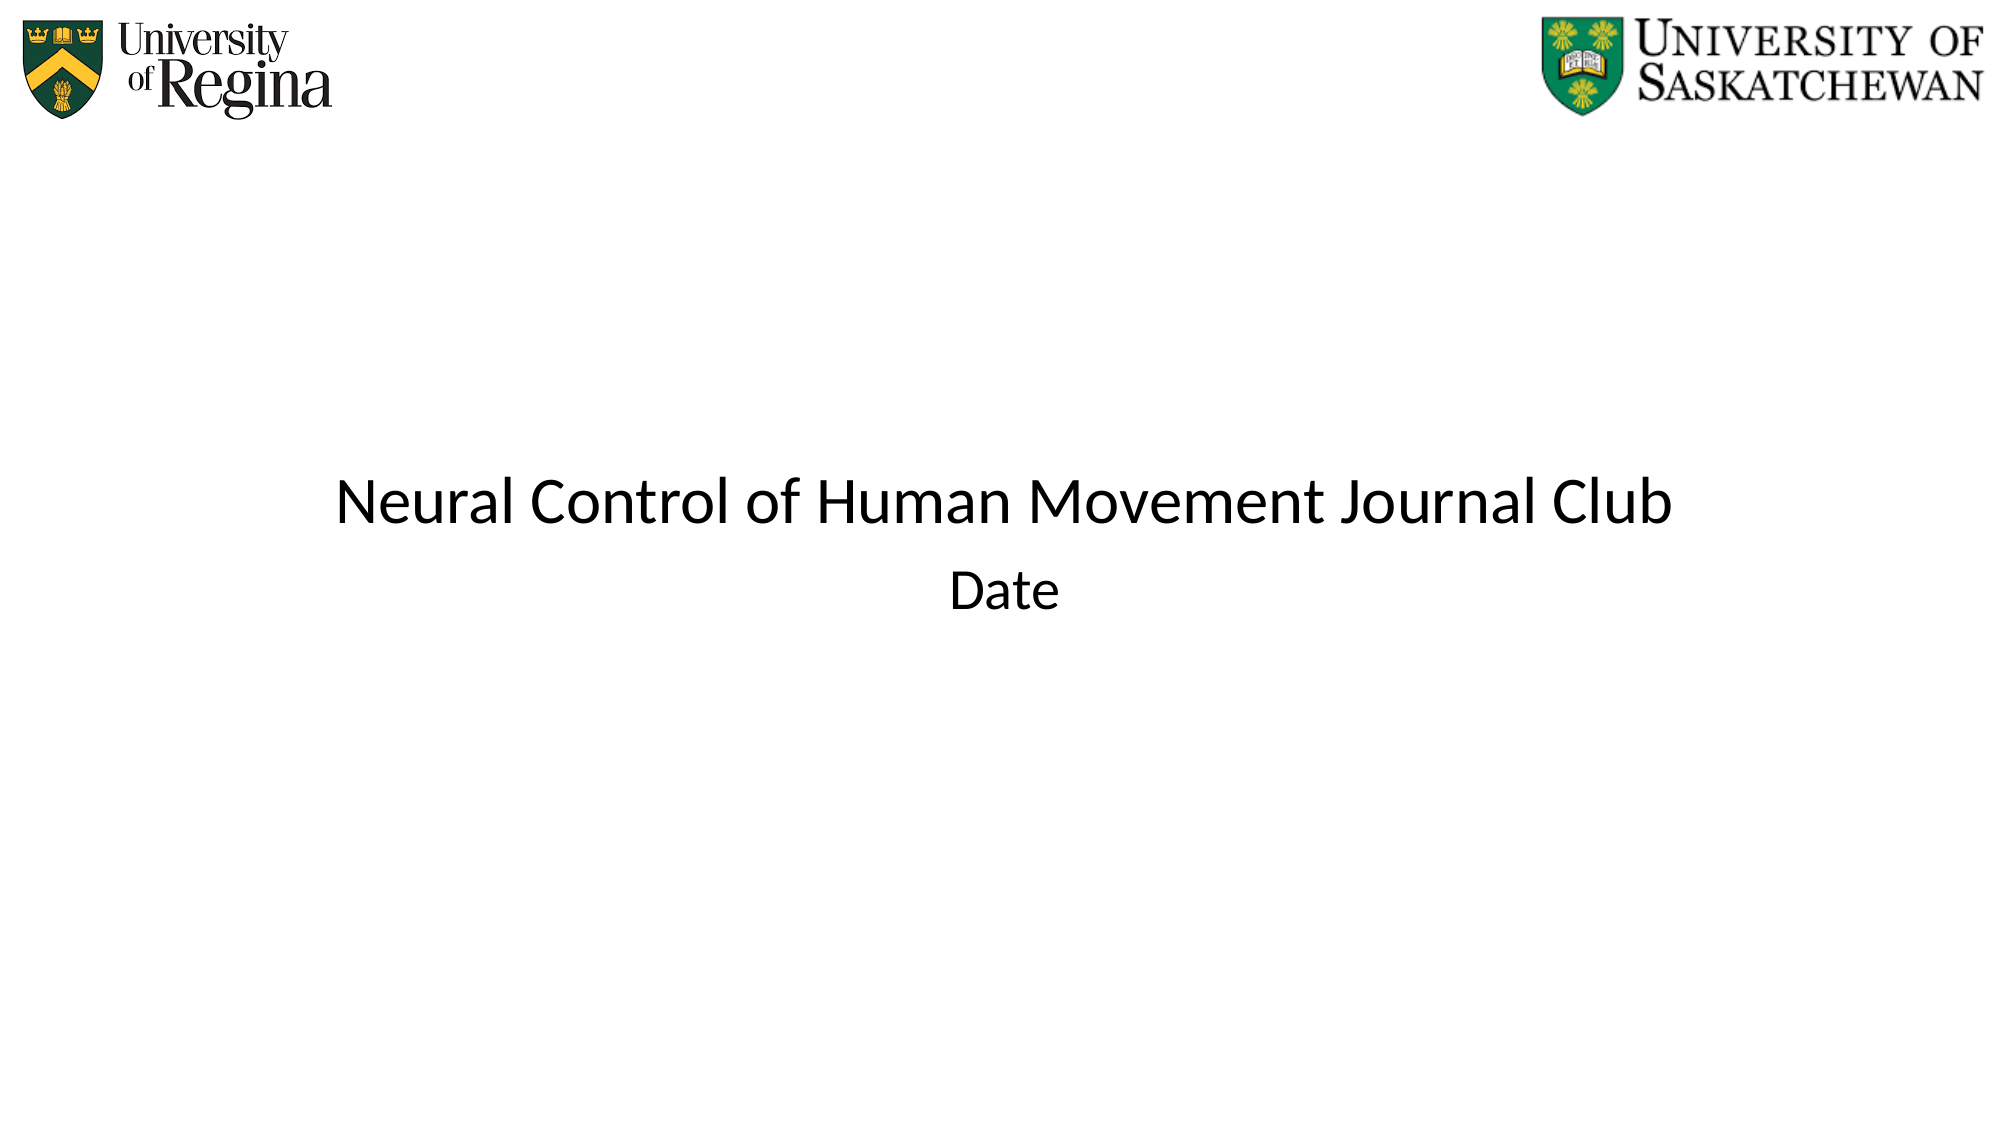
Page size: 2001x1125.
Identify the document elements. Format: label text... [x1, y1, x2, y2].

picture [1533, 6, 1994, 145]
picture [0, 0, 350, 139]
text_box Neural Control of Human Movement Journal Club Date [254, 458, 1755, 731]
